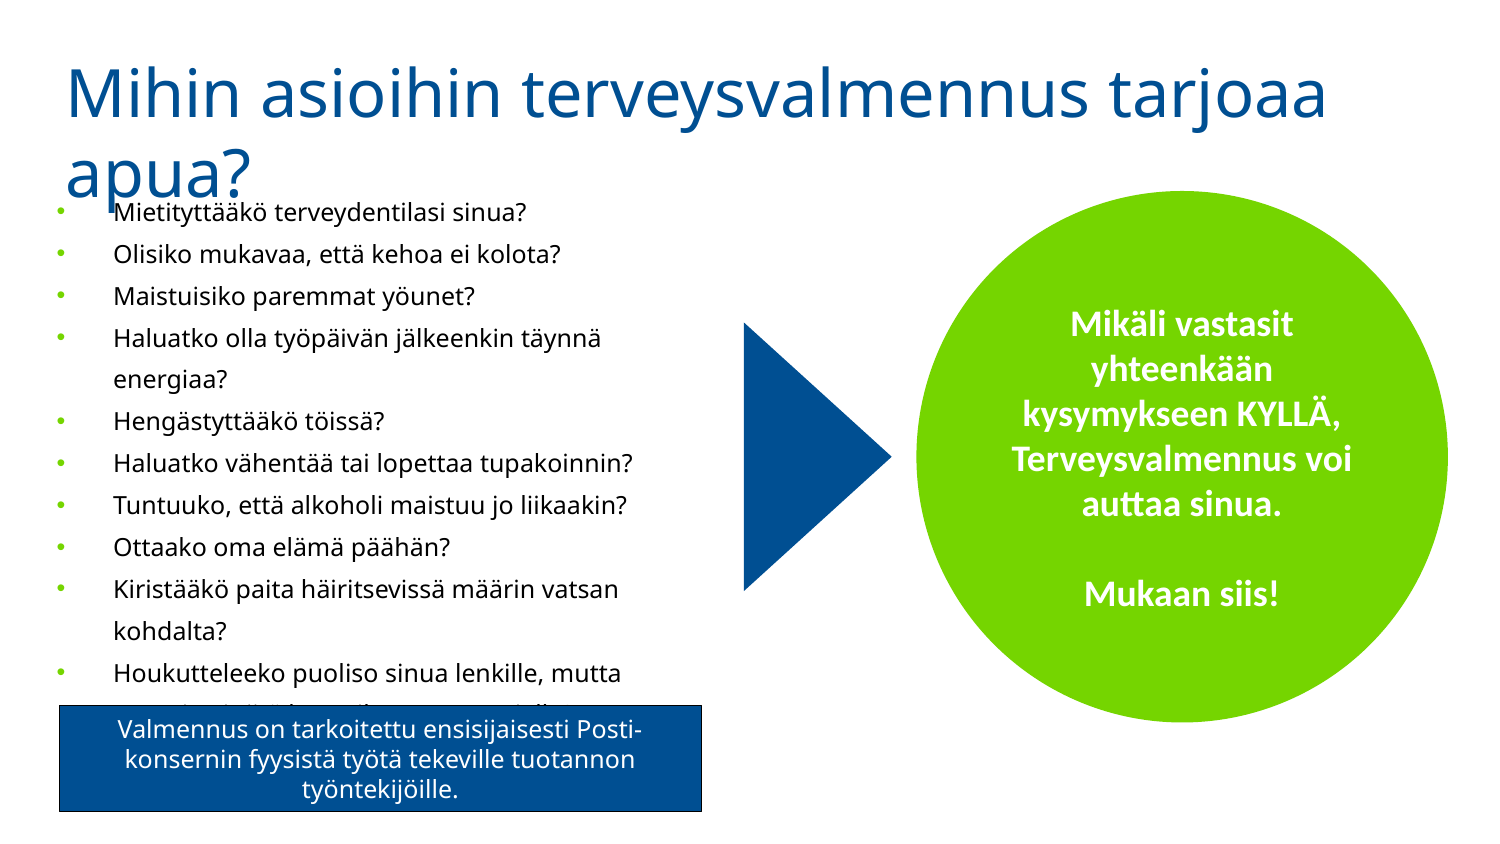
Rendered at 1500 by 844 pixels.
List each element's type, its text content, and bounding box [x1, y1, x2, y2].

text_box Mietityttääkö terveydentilasi sinua? Olisiko mukavaa, että kehoa ei kolota? Maistuisiko paremmat yöunet? Haluatko olla työpäivän jälkeenkin täynnä energiaa? Hengästyttääkö töissä? Haluatko vähentää tai lopettaa tupakoinnin? Tuntuuko, että alkoholi maistuu jo liikaakin? Ottaako oma elämä päähän? Kiristääkö paita häiritsevissä määrin vatsan kohdalta? Houkutteleeko puoliso sinua lenkille, mutta energia ei riitä kuntoiluun vapaa-ajalla? [41, 184, 719, 729]
text_box [741, 320, 894, 594]
text_box Mihin asioihin terveysvalmennus tarjoaa apua? [51, 43, 1449, 138]
text_box Mikäli vastasit yhteenkään kysymykseen KYLLÄ, Terveysvalmennus voi auttaa sinua. Mukaan siis! [914, 188, 1451, 725]
text_box Valmennus on tarkoitettu ensisijaisesti Posti-konsernin fyysistä työtä tekeville tuotannon työntekijöille. [59, 705, 702, 812]
